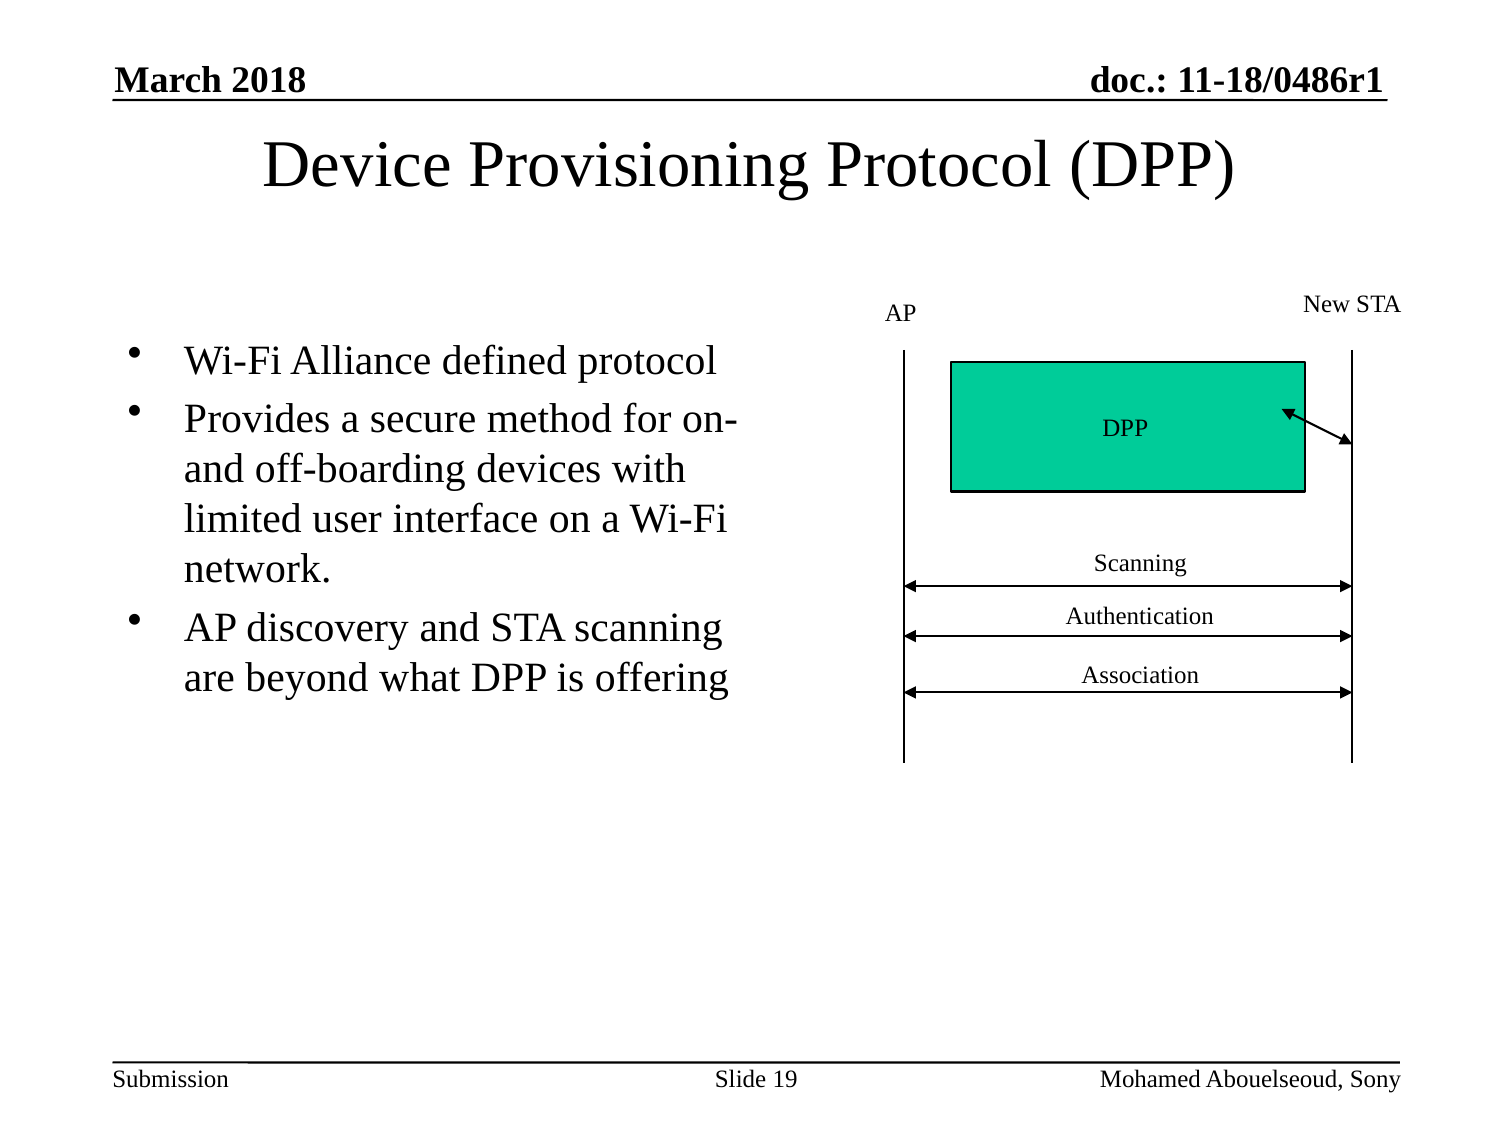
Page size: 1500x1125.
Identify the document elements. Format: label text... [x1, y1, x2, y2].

footer Mohamed Abouelseoud, Sony [1096, 1062, 1402, 1093]
text_box Authentication [1009, 595, 1271, 635]
list Wi-Fi Alliance defined protocol Provides a secure method for on- and off-boarding devices with limited user interface on a Wi-Fi network. AP discovery and STA scanning are beyond what DPP is offering [112, 324, 798, 1000]
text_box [1281, 408, 1353, 445]
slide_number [114, 54, 309, 100]
text_box New STA [1270, 280, 1434, 325]
text_box Association [1009, 651, 1272, 691]
text_box Scanning [1009, 538, 1271, 584]
title Device Provisioning Protocol (DPP) [112, 112, 1388, 288]
text_box DPP [950, 361, 1306, 492]
slide_number Slide 19 [712, 1062, 800, 1093]
text_box AP [822, 288, 985, 334]
